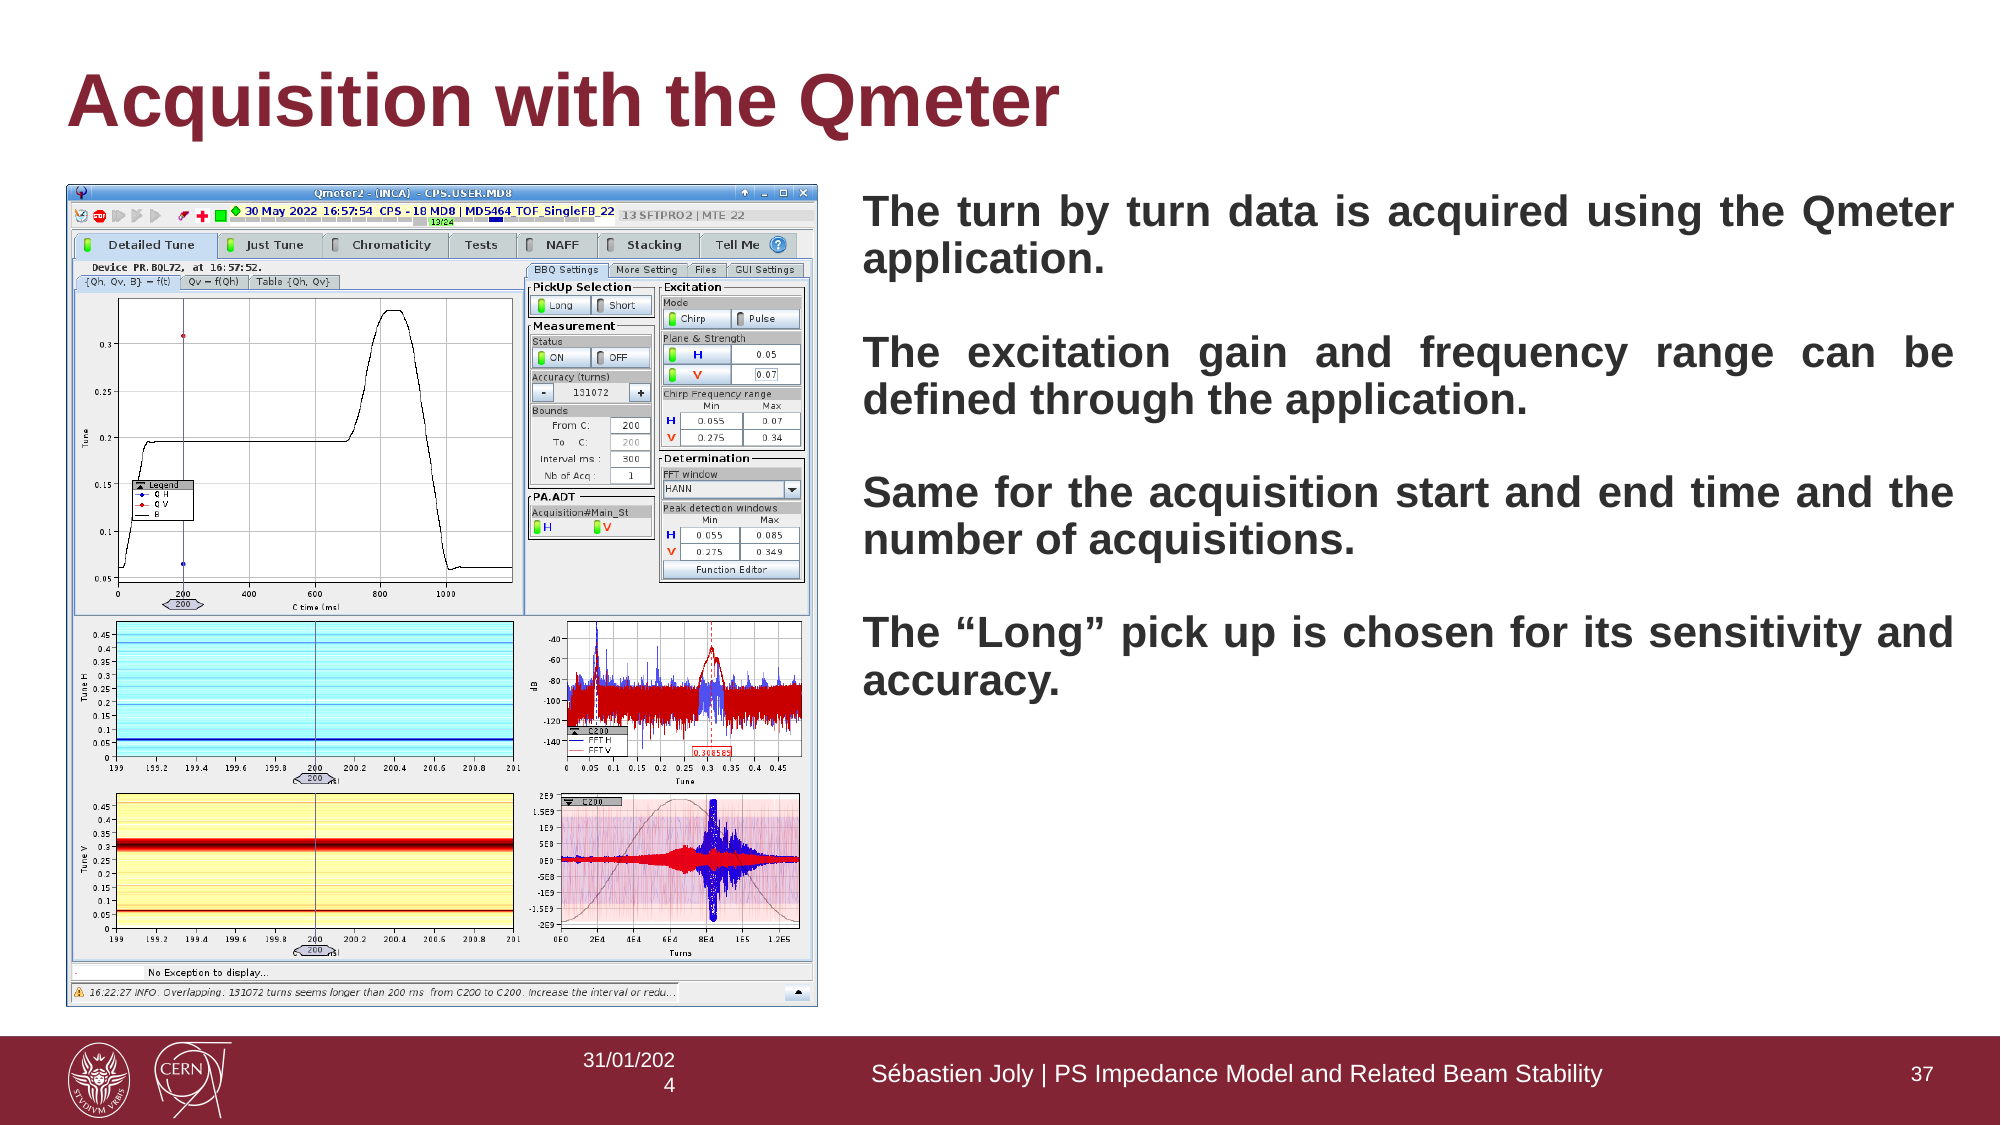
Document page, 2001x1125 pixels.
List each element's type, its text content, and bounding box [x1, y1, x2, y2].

footer Sébastien Joly | PS Impedance Model and Related Beam Stability [698, 1042, 1777, 1103]
picture [65, 1042, 132, 1119]
slide_number 37 [1822, 1042, 1934, 1103]
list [66, 184, 818, 1007]
text_box The turn by turn data is acquired using the Qmeter application. The excitation gain and frequency range can be defined through the application. Same for the acquisition start and end time and the number of acquisitions. The “Long” pick up is chosen for its sensitivity and accuracy. [862, 188, 1956, 771]
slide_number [571, 1041, 676, 1102]
picture [154, 1041, 232, 1119]
title Acquisition with the Qmeter [66, 61, 1933, 237]
